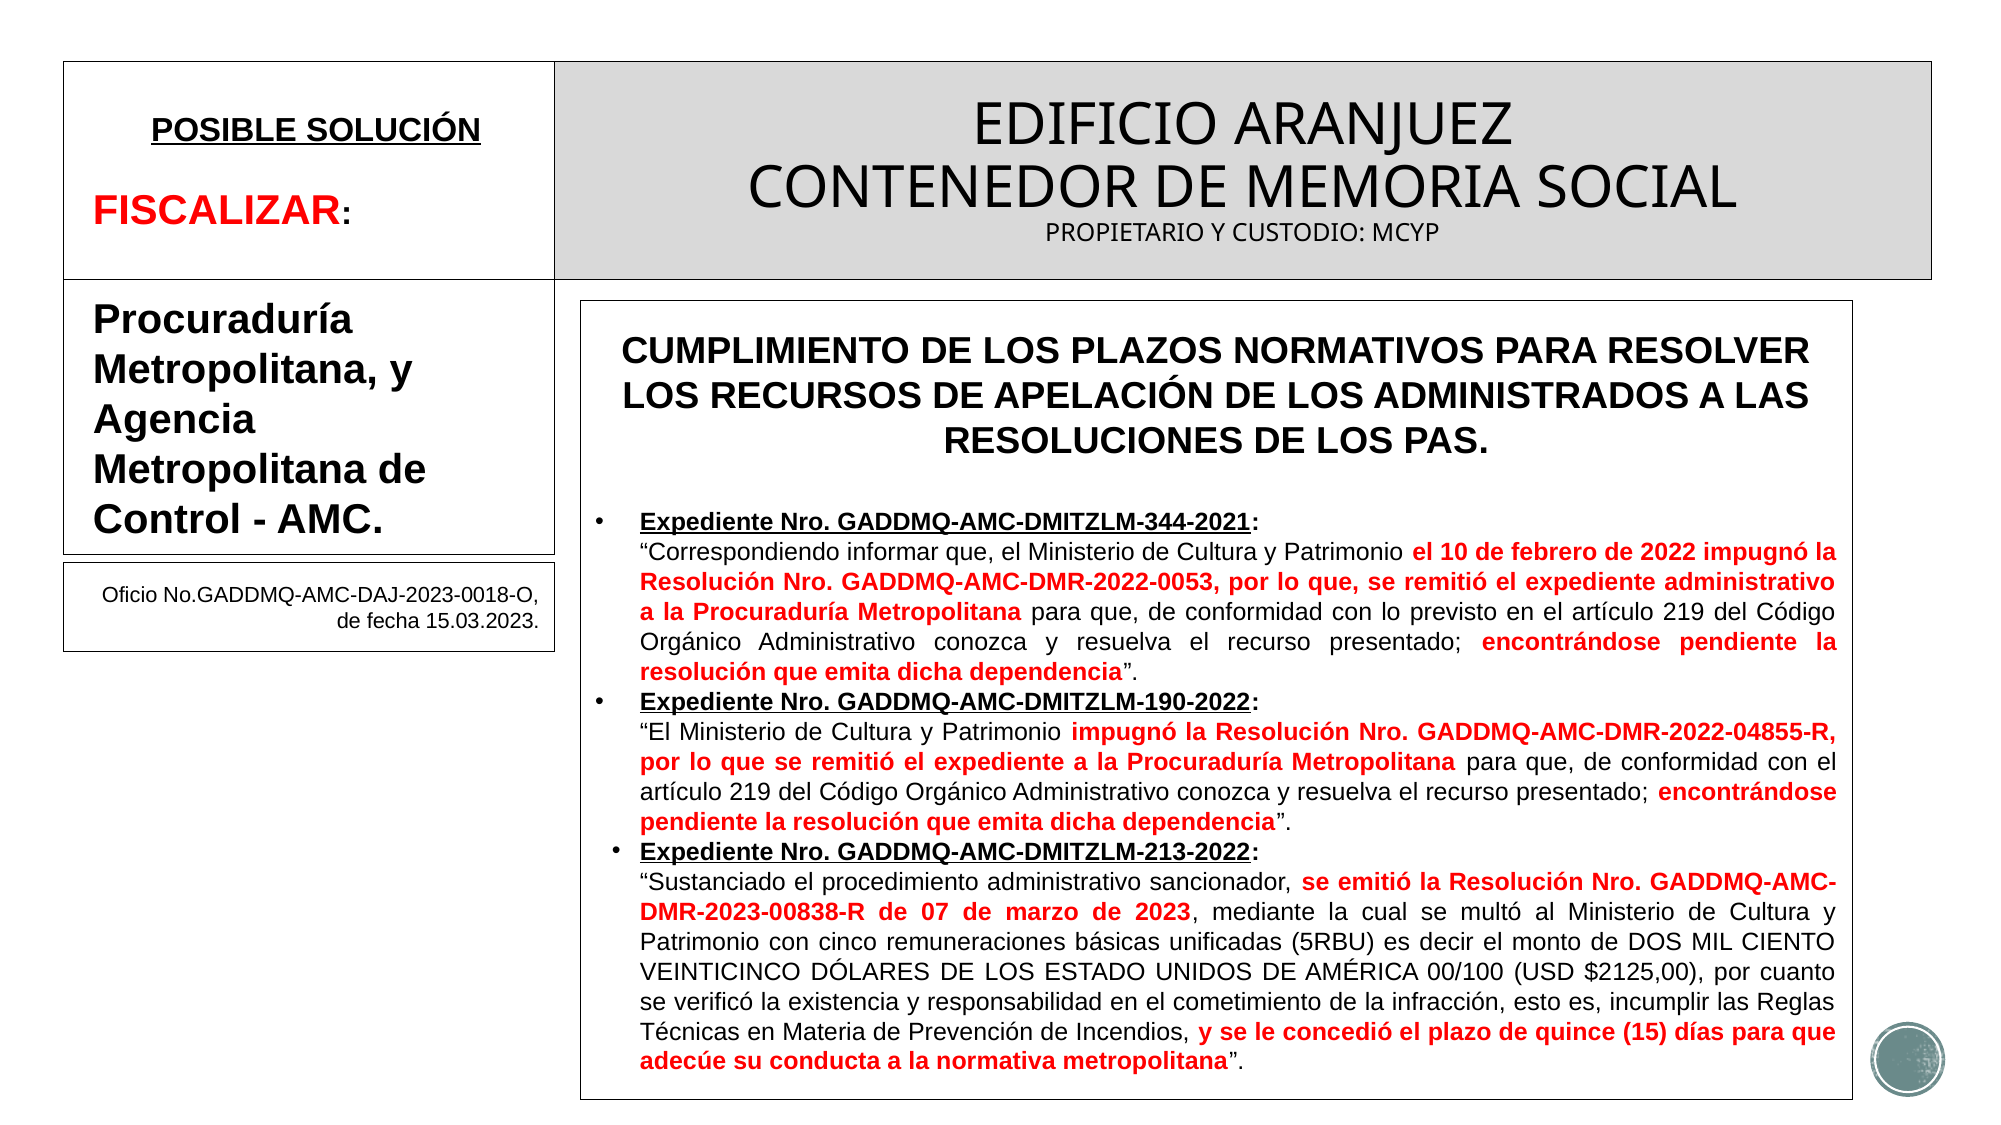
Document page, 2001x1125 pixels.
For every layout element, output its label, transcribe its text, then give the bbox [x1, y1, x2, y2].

text_box POSIBLE SOLUCIÓN FISCALIZAR: [63, 61, 555, 279]
text_box CUMPLIMIENTO DE LOS PLAZOS NORMATIVOS PARA RESOLVER LOS RECURSOS DE APELACIÓN DE LOS ADMINISTRADOS A LAS RESOLUCIONES DE LOS PAS. Expediente Nro. GADDMQ-AMC-DMITZLM-344-2021: “Correspondiendo informar que, el Ministerio de Cultura y Patrimonio el 10 de febrero de 2022 impugnó la Resolución Nro. GADDMQ-AMC-DMR-2022-0053, por lo que, se remitió el expediente administrativo a la Procuraduría Metropolitana para que, de conformidad con lo previsto en el artículo 219 del Código Orgánico Administrativo conozca y resuelva el recurso presentado; encontrándose pendiente la resolución que emita dicha dependencia”. Expediente Nro. GADDMQ-AMC-DMITZLM-190-2022: “El Ministerio de Cultura y Patrimonio impugnó la Resolución Nro. GADDMQ-AMC-DMR-2022-04855-R, por lo que se remitió el expediente a la Procuraduría Metropolitana para que, de conformidad con el artículo 219 del Código Orgánico Administrativo conozca y resuelva el recurso presentado; encontrándose pendiente la resolución que emita dicha dependencia”. Expediente Nro. GADDMQ-AMC-DMITZLM-213-2022: “Sustanciado el procedimiento administrativo sancionador, se emitió la Resolución Nro. GADDMQ-AMC-DMR-2023-00838-R de 07 de marzo de 2023, mediante la cual se multó al Ministerio de Cultura y Patrimonio con cinco remuneraciones básicas unificadas (5RBU) es decir el monto de DOS MIL CIENTO VEINTICINCO DÓLARES DE LOS ESTADO UNIDOS DE AMÉRICA 00/100 (USD $2125,00), por cuanto se verificó la existencia y responsabilidad en el cometimiento de la infracción, esto es, incumplir las Reglas Técnicas en Materia de Prevención de Incendios, y se le concedió el plazo de quince (15) días para que adecúe su conducta a la normativa metropolitana”. [580, 300, 1853, 1100]
text_box Procuraduría Metropolitana, y Agencia Metropolitana de Control - AMC. [63, 279, 555, 555]
title EDIFICIO ARANJUEZ CONTENEDOR DE MEMORIA SOCIAL PROPIETARIO Y CUSTODIO: MCYP [555, 61, 1932, 280]
text_box Oficio No.GADDMQ-AMC-DAJ-2023-0018-O, de fecha 15.03.2023. [63, 562, 555, 652]
